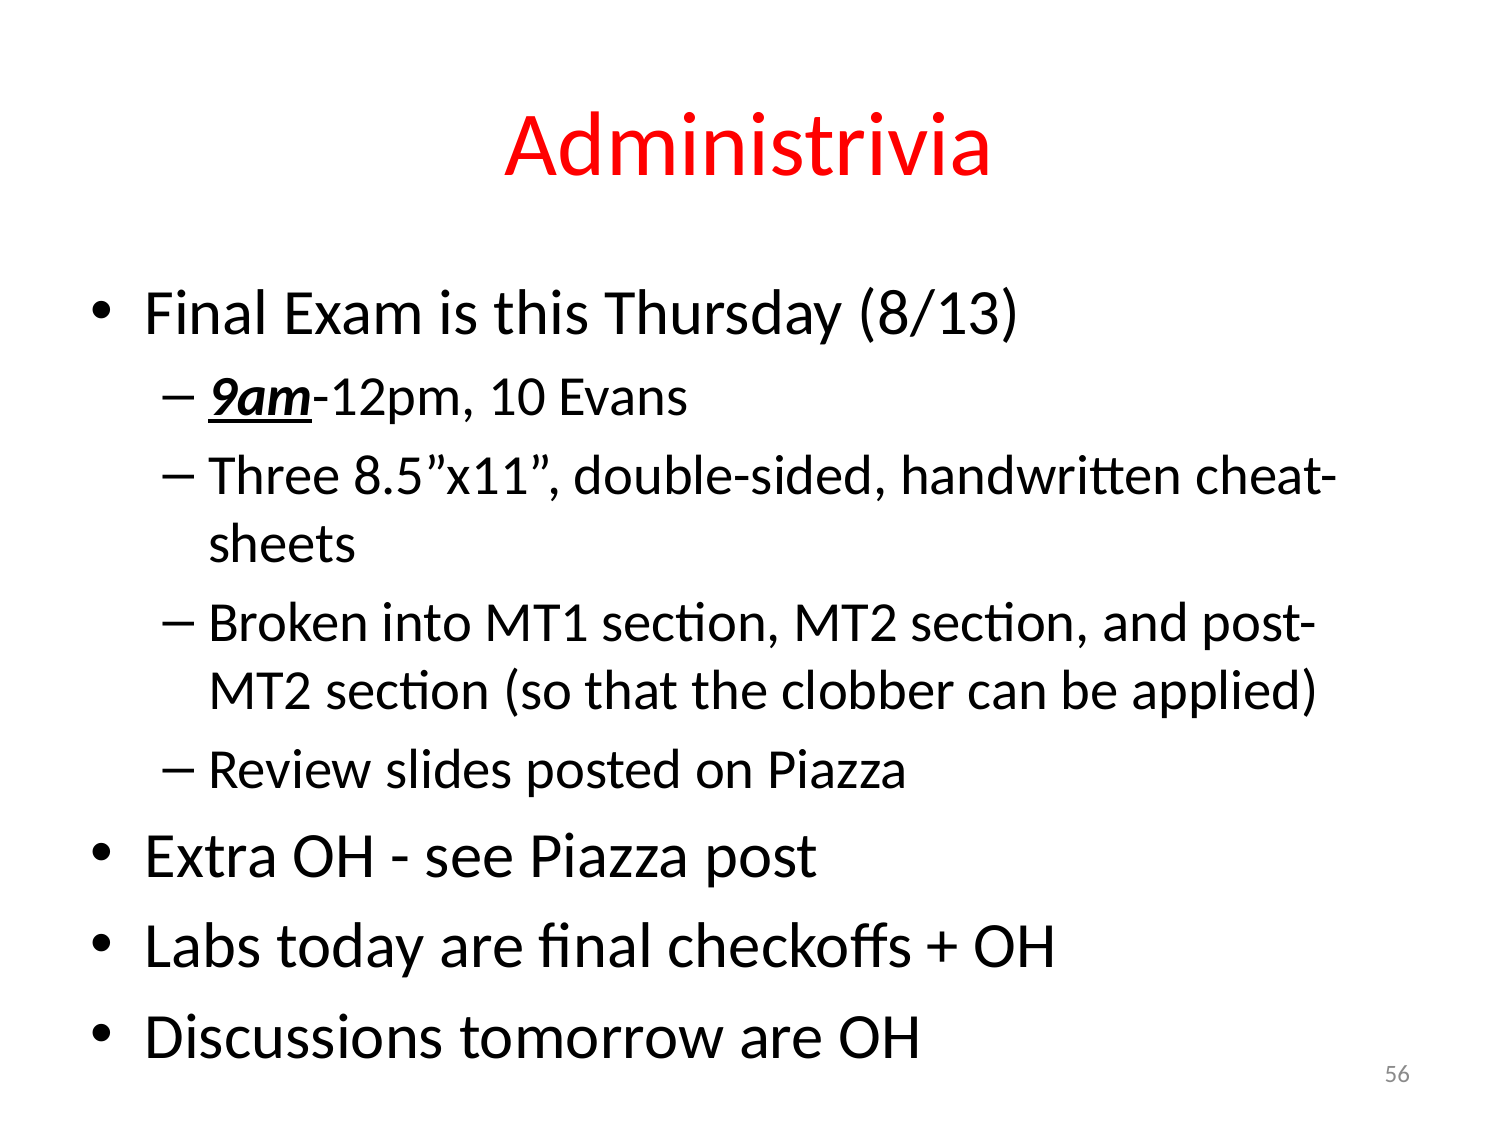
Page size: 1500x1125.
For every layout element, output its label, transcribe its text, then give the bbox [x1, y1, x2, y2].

title Administrivia [75, 45, 1425, 233]
slide_number 56 [1074, 1042, 1425, 1103]
list Final Exam is this Thursday (8/13) 9am-12pm, 10 Evans Three 8.5”x11”, double-sided, handwritten cheat-sheets Broken into MT1 section, MT2 section, and post-MT2 section (so that the clobber can be applied) Review slides posted on Piazza Extra OH - see Piazza post Labs today are final checkoffs + OH Discussions tomorrow are OH [75, 262, 1425, 1080]
